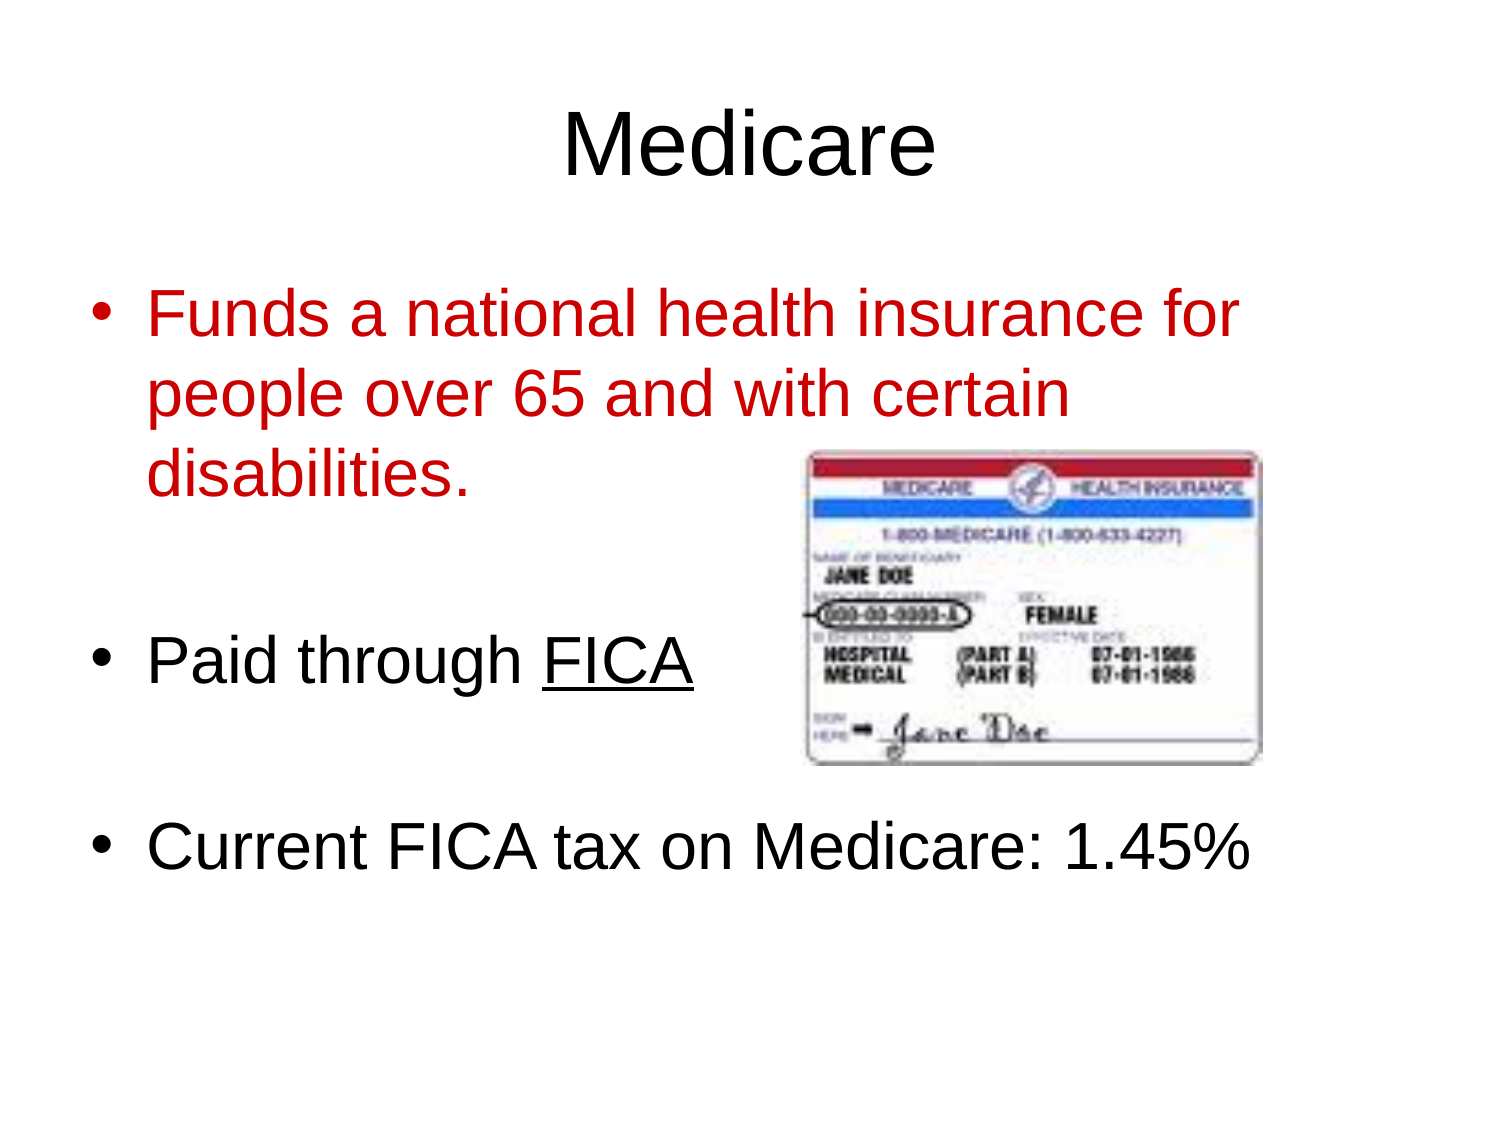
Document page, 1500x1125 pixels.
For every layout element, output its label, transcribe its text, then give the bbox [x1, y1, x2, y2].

list Funds a national health insurance for people over 65 and with certain disabilities. Paid through FICA Current FICA tax on Medicare: 1.45% [75, 262, 1425, 1005]
picture [799, 449, 1263, 766]
title Medicare [75, 45, 1425, 233]
